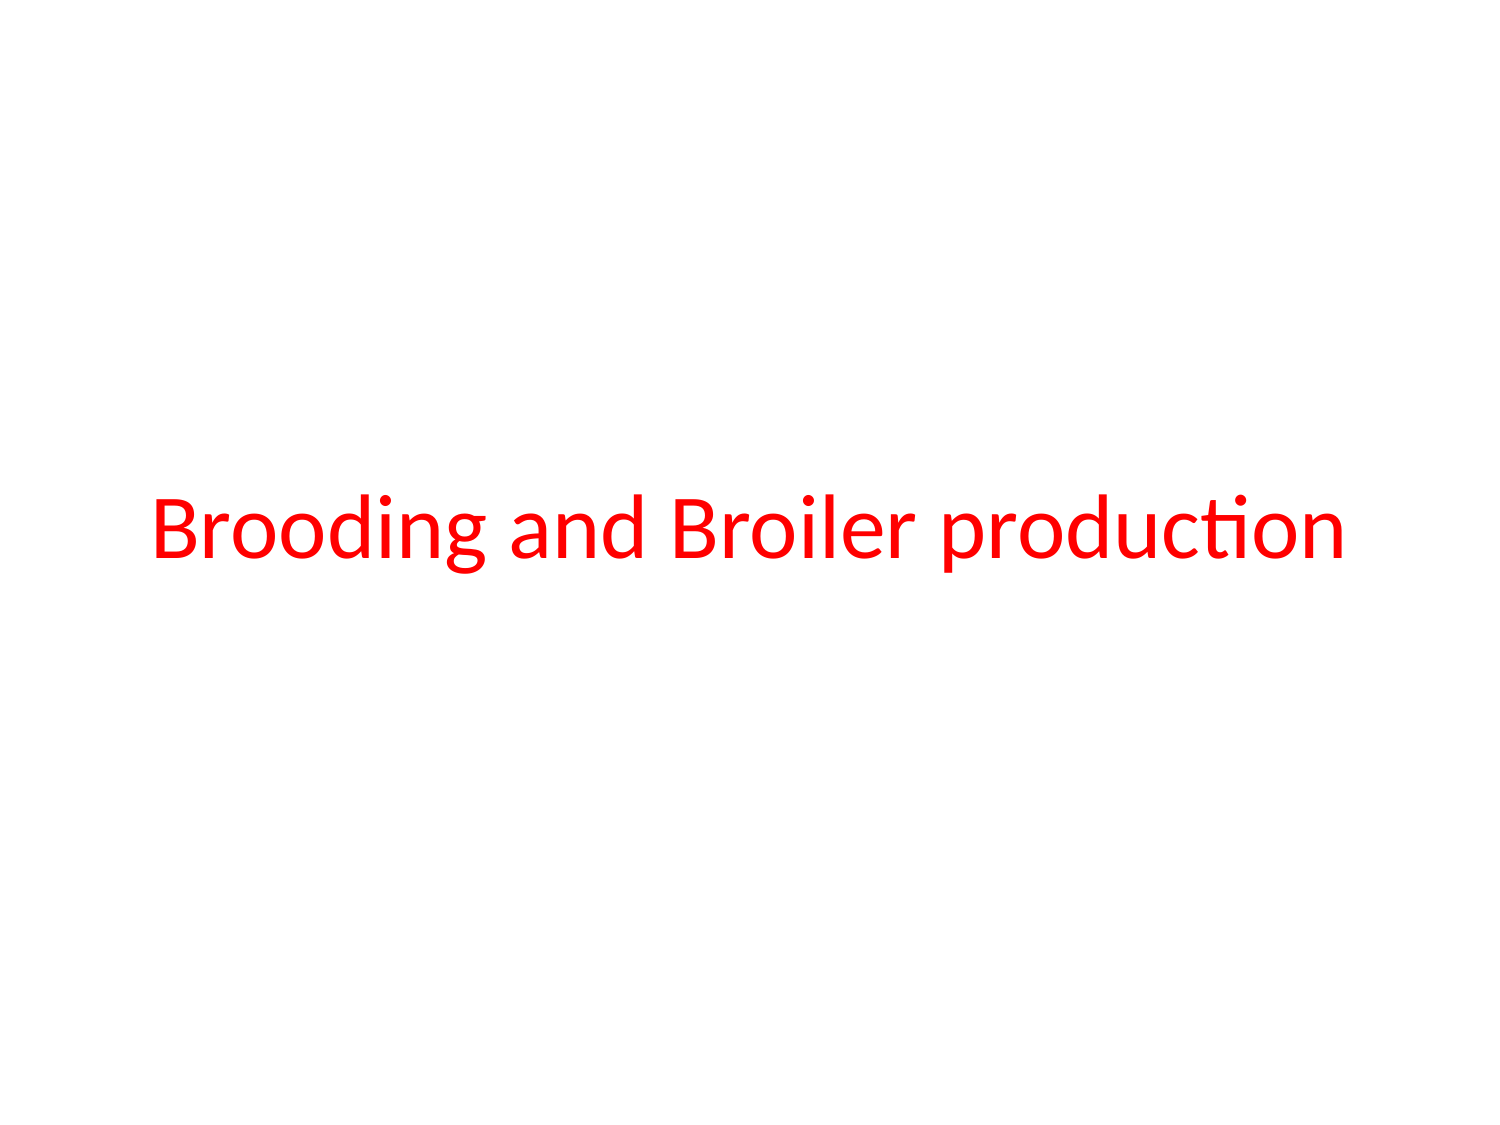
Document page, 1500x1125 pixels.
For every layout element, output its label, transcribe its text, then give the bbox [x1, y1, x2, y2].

title Brooding and Broiler production [75, 269, 1425, 774]
